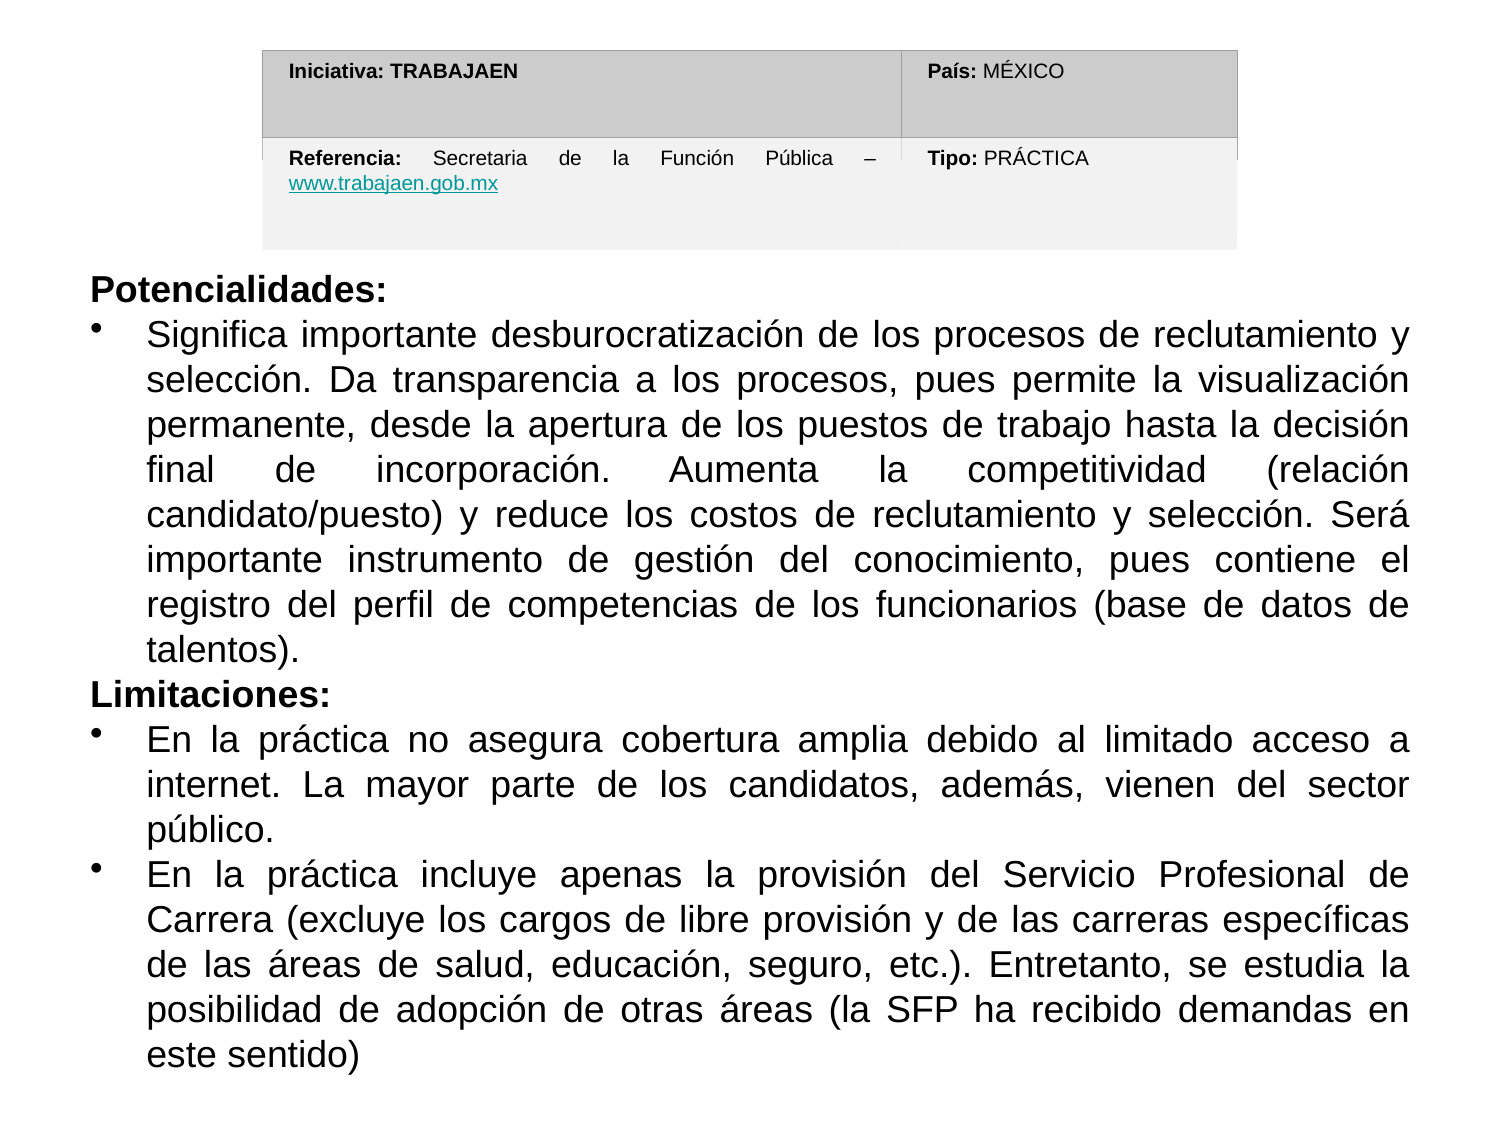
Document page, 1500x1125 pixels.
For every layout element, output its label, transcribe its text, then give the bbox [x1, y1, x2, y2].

list Potencialidades: Significa importante desburocratización de los procesos de reclutamiento y selección. Da transparencia a los procesos, pues permite la visualización permanente, desde la apertura de los puestos de trabajo hasta la decisión final de incorporación. Aumenta la competitividad (relación candidato/puesto) y reduce los costos de reclutamiento y selección. Será importante instrumento de gestión del conocimiento, pues contiene el registro del perfil de competencias de los funcionarios (base de datos de talentos). Limitaciones: En la práctica no asegura cobertura amplia debido al limitado acceso a internet. La mayor parte de los candidatos, además, vienen del sector público. En la práctica incluye apenas la provisión del Servicio Profesional de Carrera (excluye los cargos de libre provisión y de las carreras específicas de las áreas de salud, educación, seguro, etc.). Entretanto, se estudia la posibilidad de adopción de otras áreas (la SFP ha recibido demandas en este sentido) [74, 262, 1426, 1063]
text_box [262, 49, 1238, 251]
